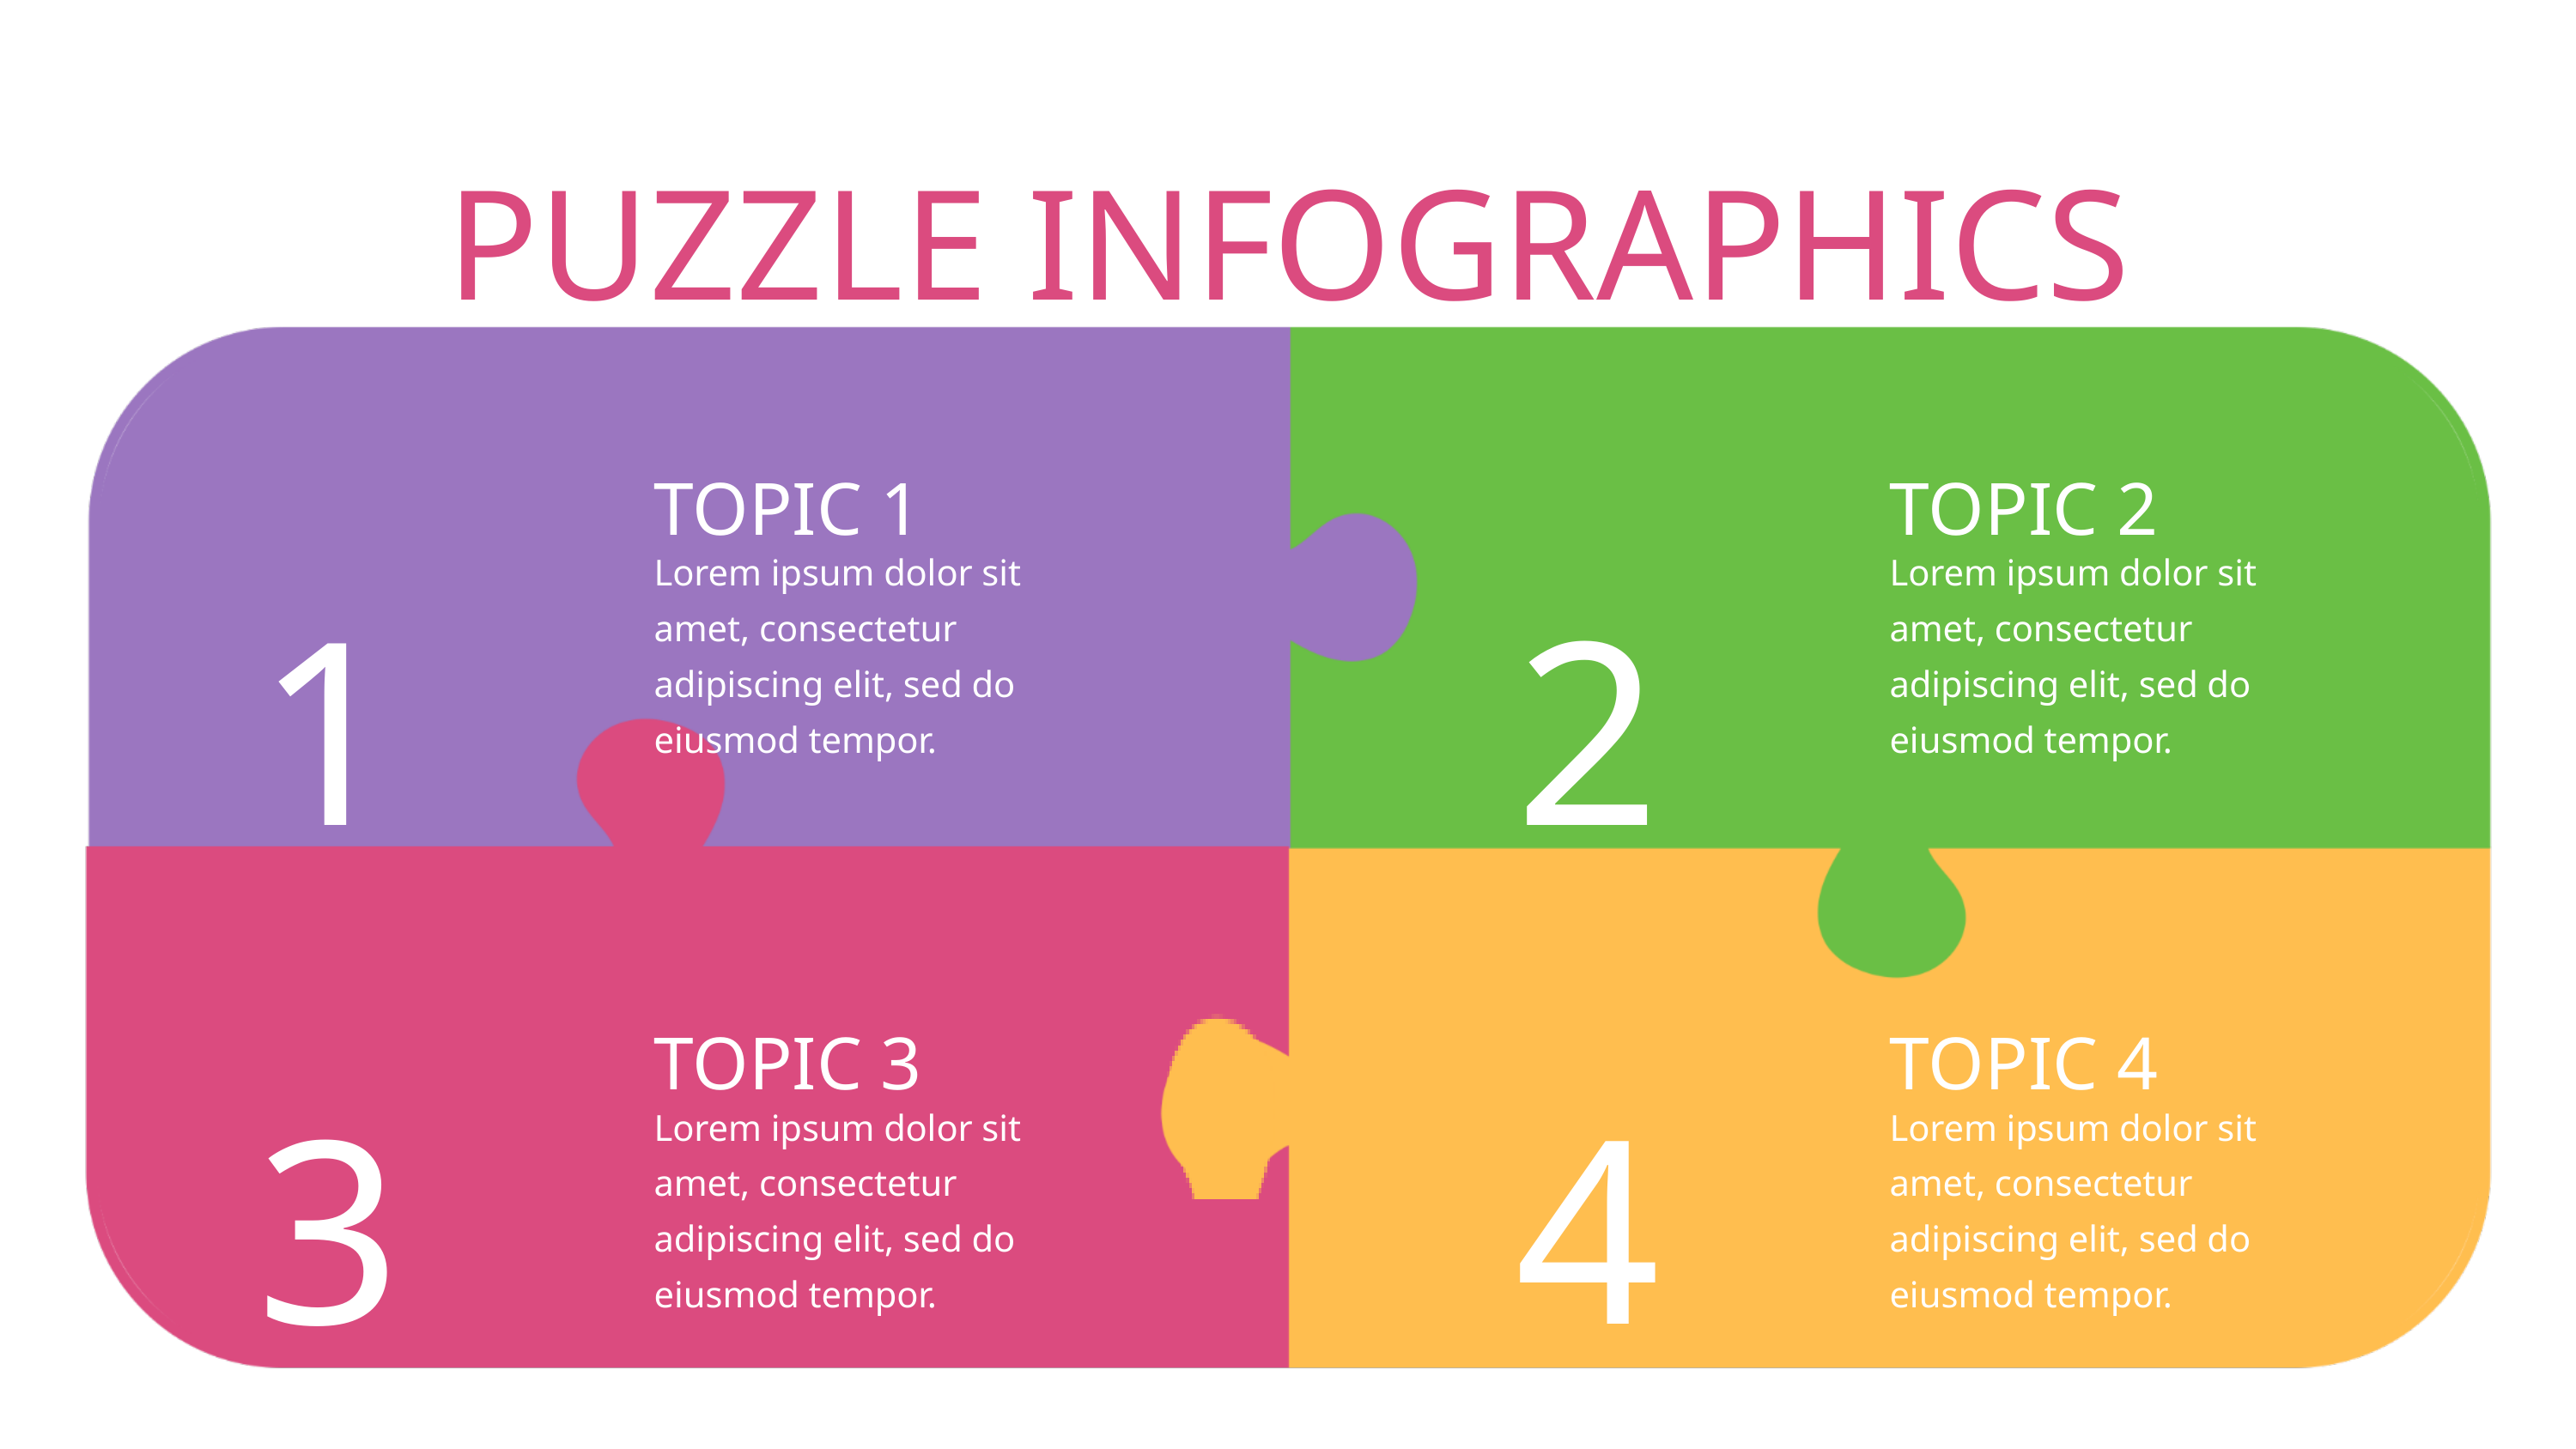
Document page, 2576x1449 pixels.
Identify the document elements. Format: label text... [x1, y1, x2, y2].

text_box PUZZLE INFOGRAPHICS [329, 74, 2247, 324]
picture [83, 326, 2493, 1369]
